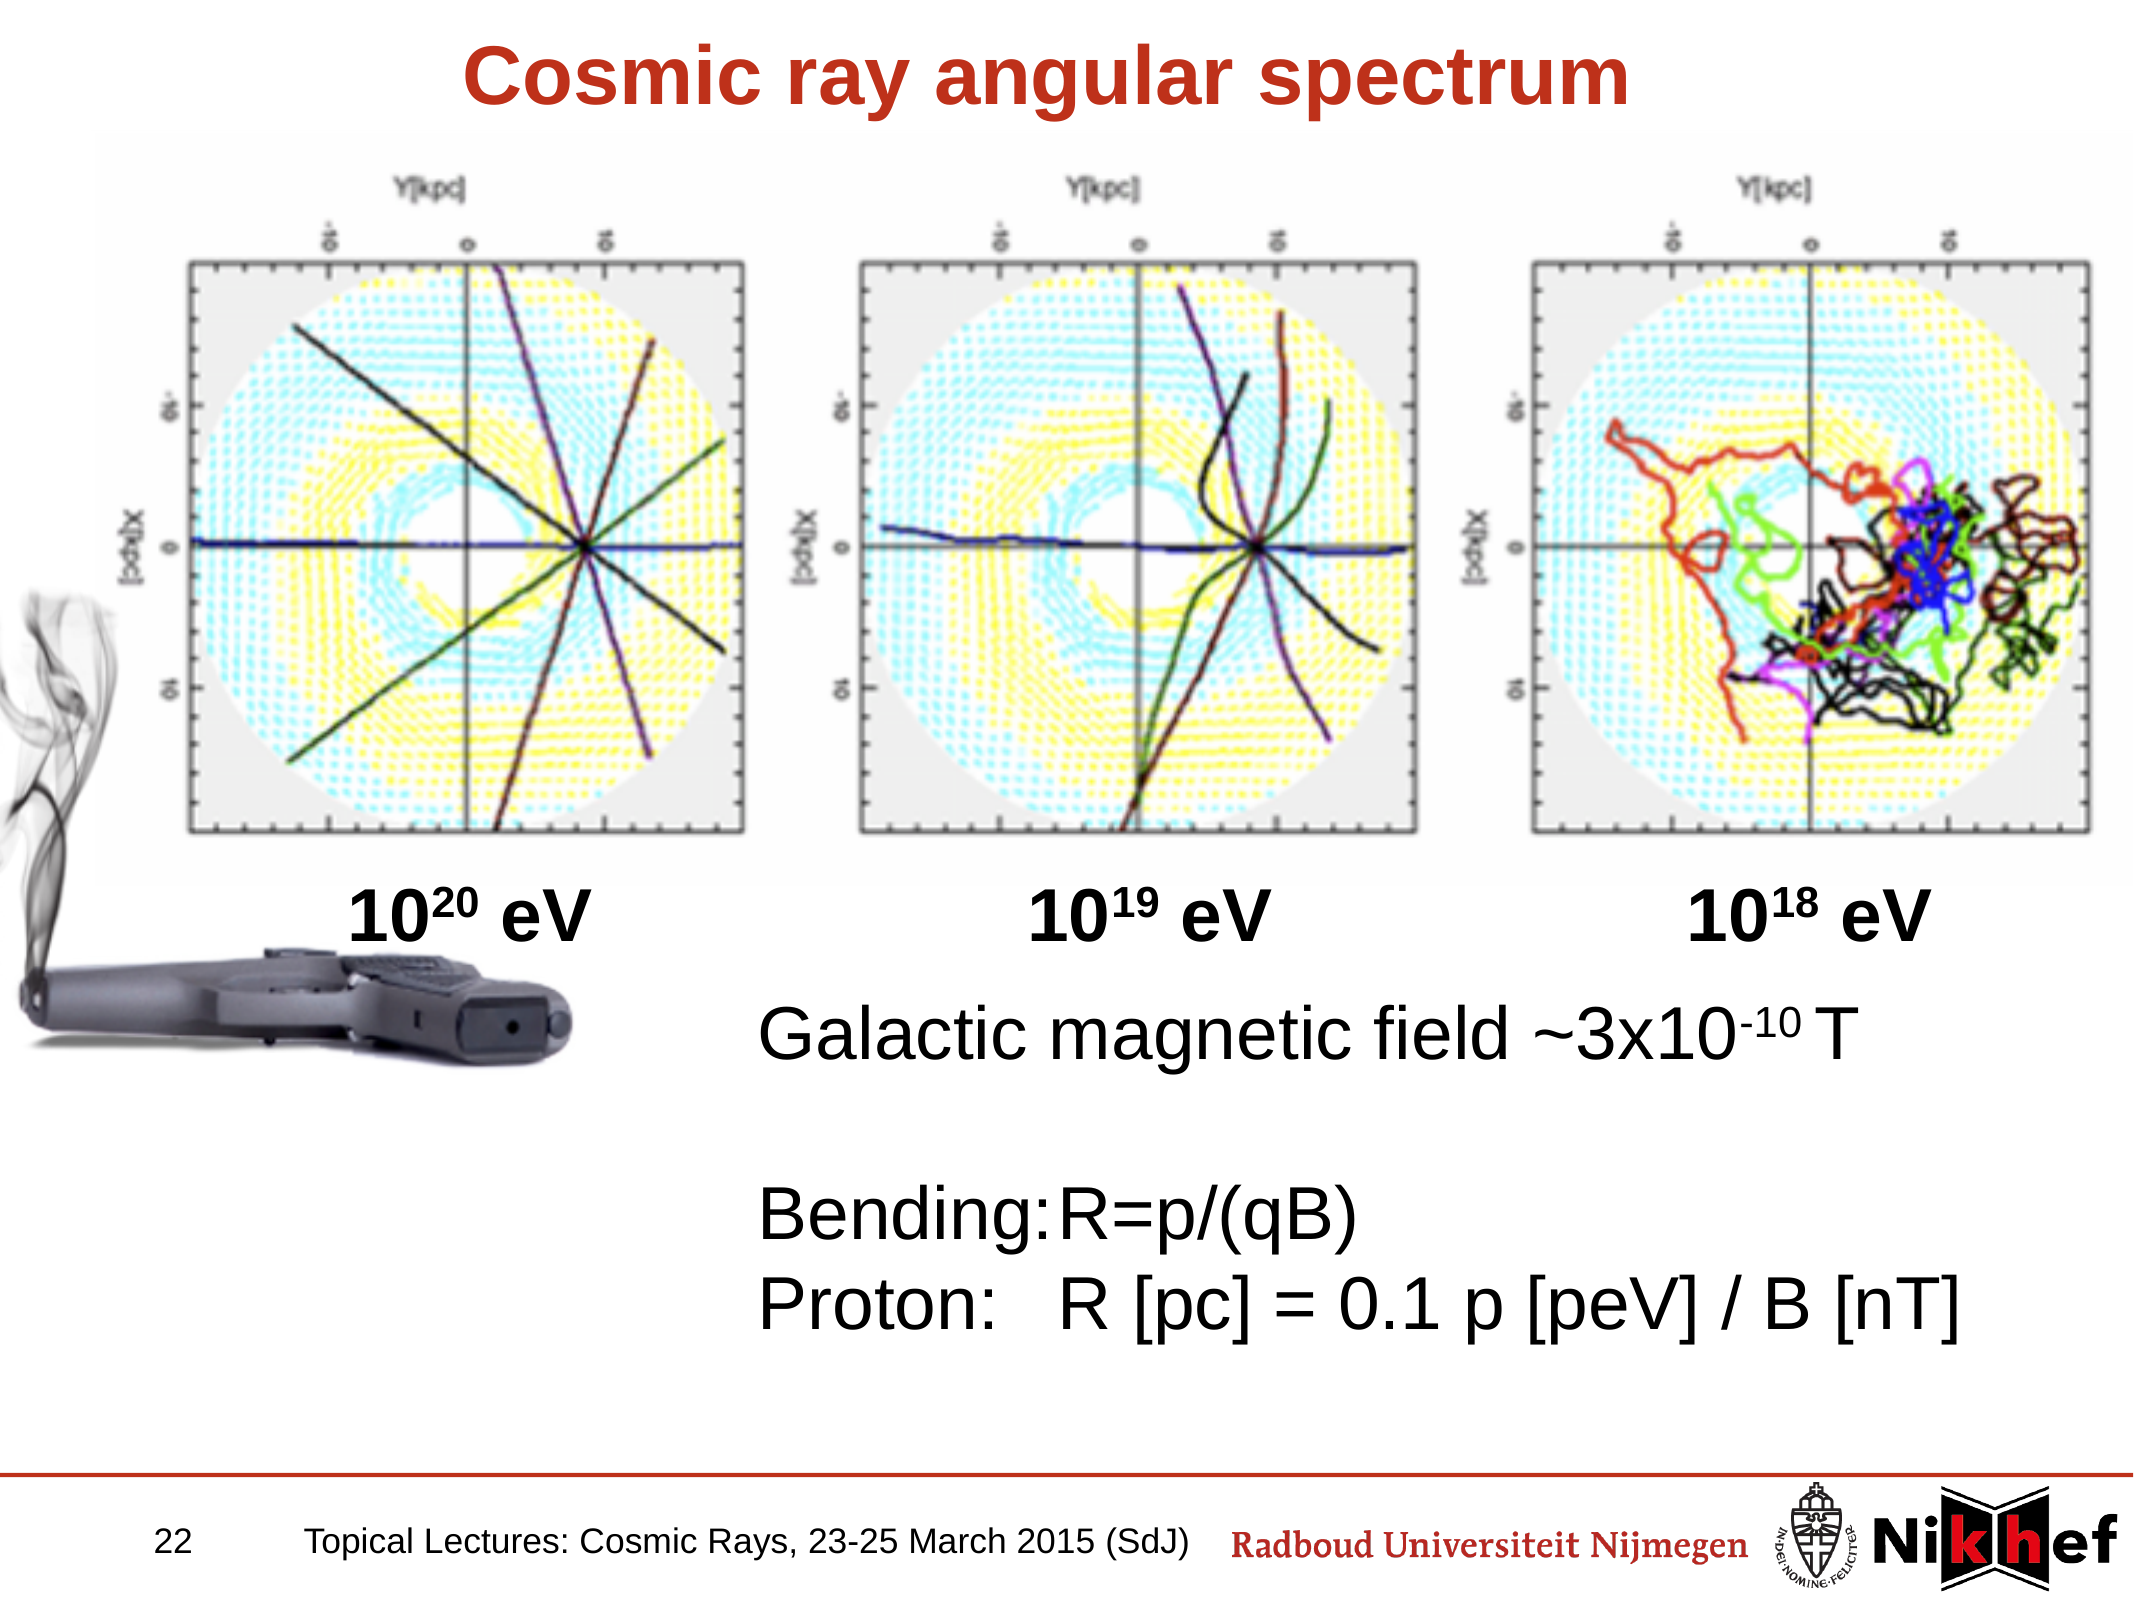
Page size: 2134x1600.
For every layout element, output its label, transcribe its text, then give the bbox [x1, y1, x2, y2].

text_box Galactic magnetic field ~3x10-10 T Bending: R=p/(qB) Proton: R [pc] = 0.1 p [peV] / B [nT] [742, 977, 1978, 1352]
picture [0, 129, 2134, 1084]
picture [1232, 1482, 1857, 1588]
text_box 1020 eV 1019 eV 1018 eV [597, 903, 2096, 980]
picture [1874, 1485, 2118, 1592]
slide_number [147, 1496, 1221, 1583]
title Cosmic ray angular spectrum [453, 11, 1943, 125]
